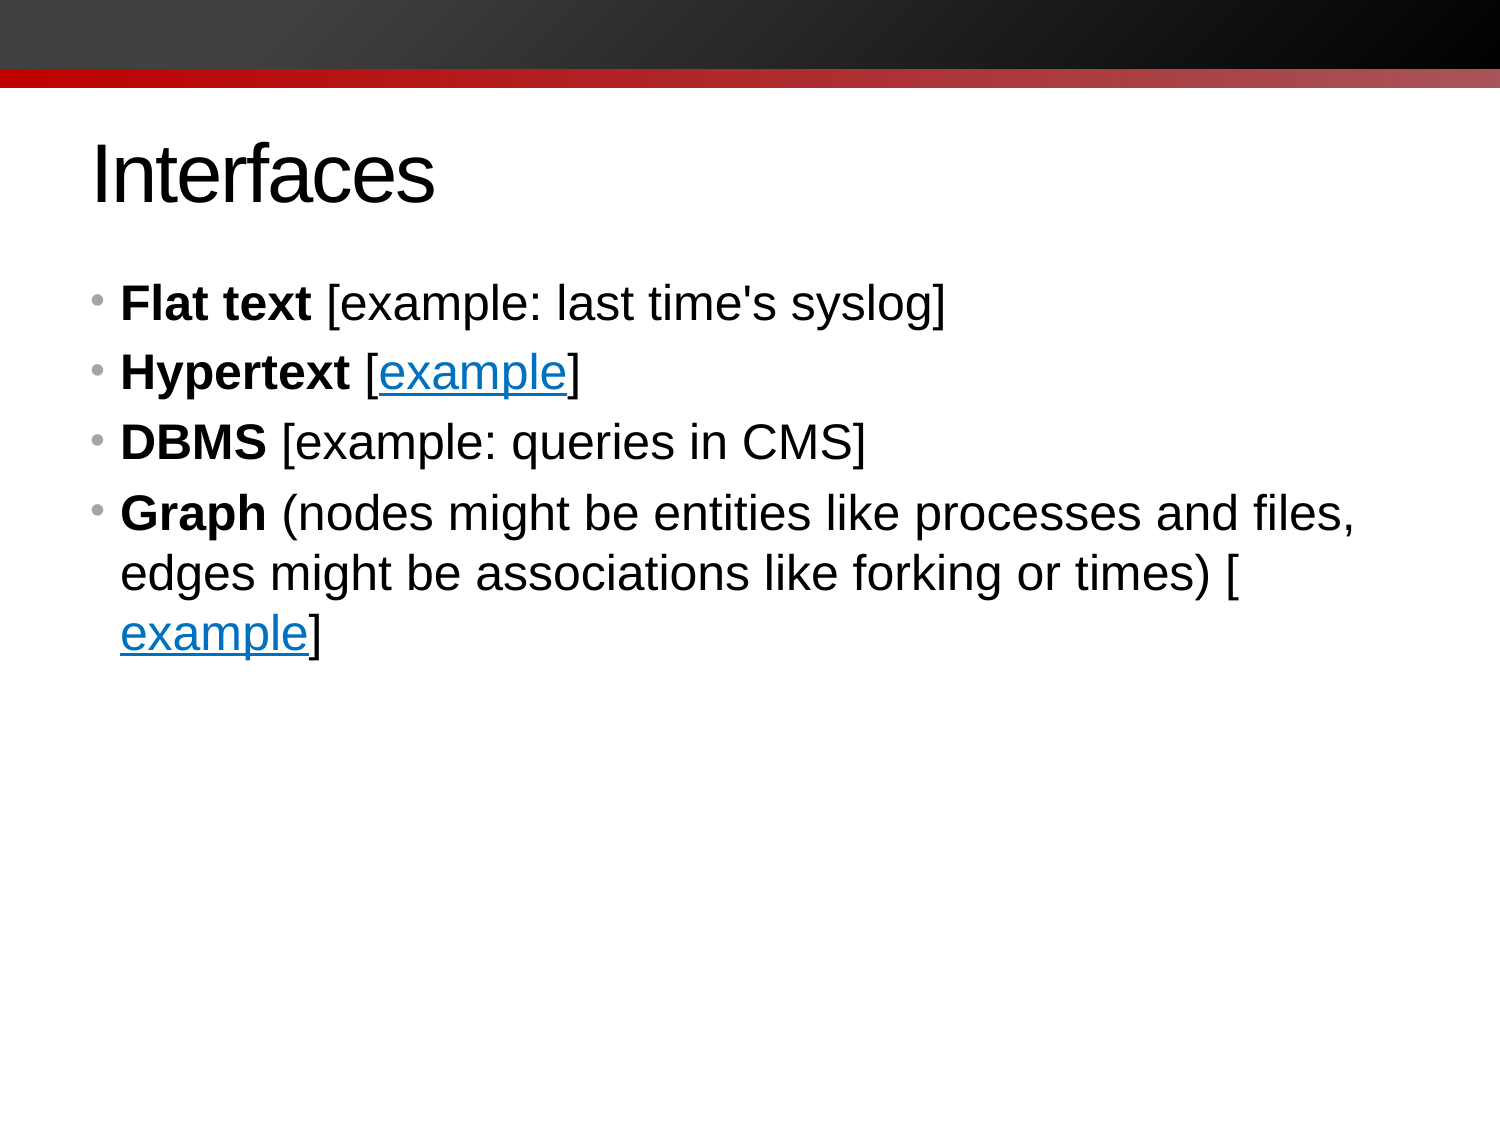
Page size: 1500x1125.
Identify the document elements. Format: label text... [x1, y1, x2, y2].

list Flat text [example: last time's syslog] Hypertext [example] DBMS [example: queries in CMS] Graph (nodes might be entities like processes and files, edges might be associations like forking or times) [example] [75, 262, 1425, 1063]
title Interfaces [75, 87, 1425, 250]
